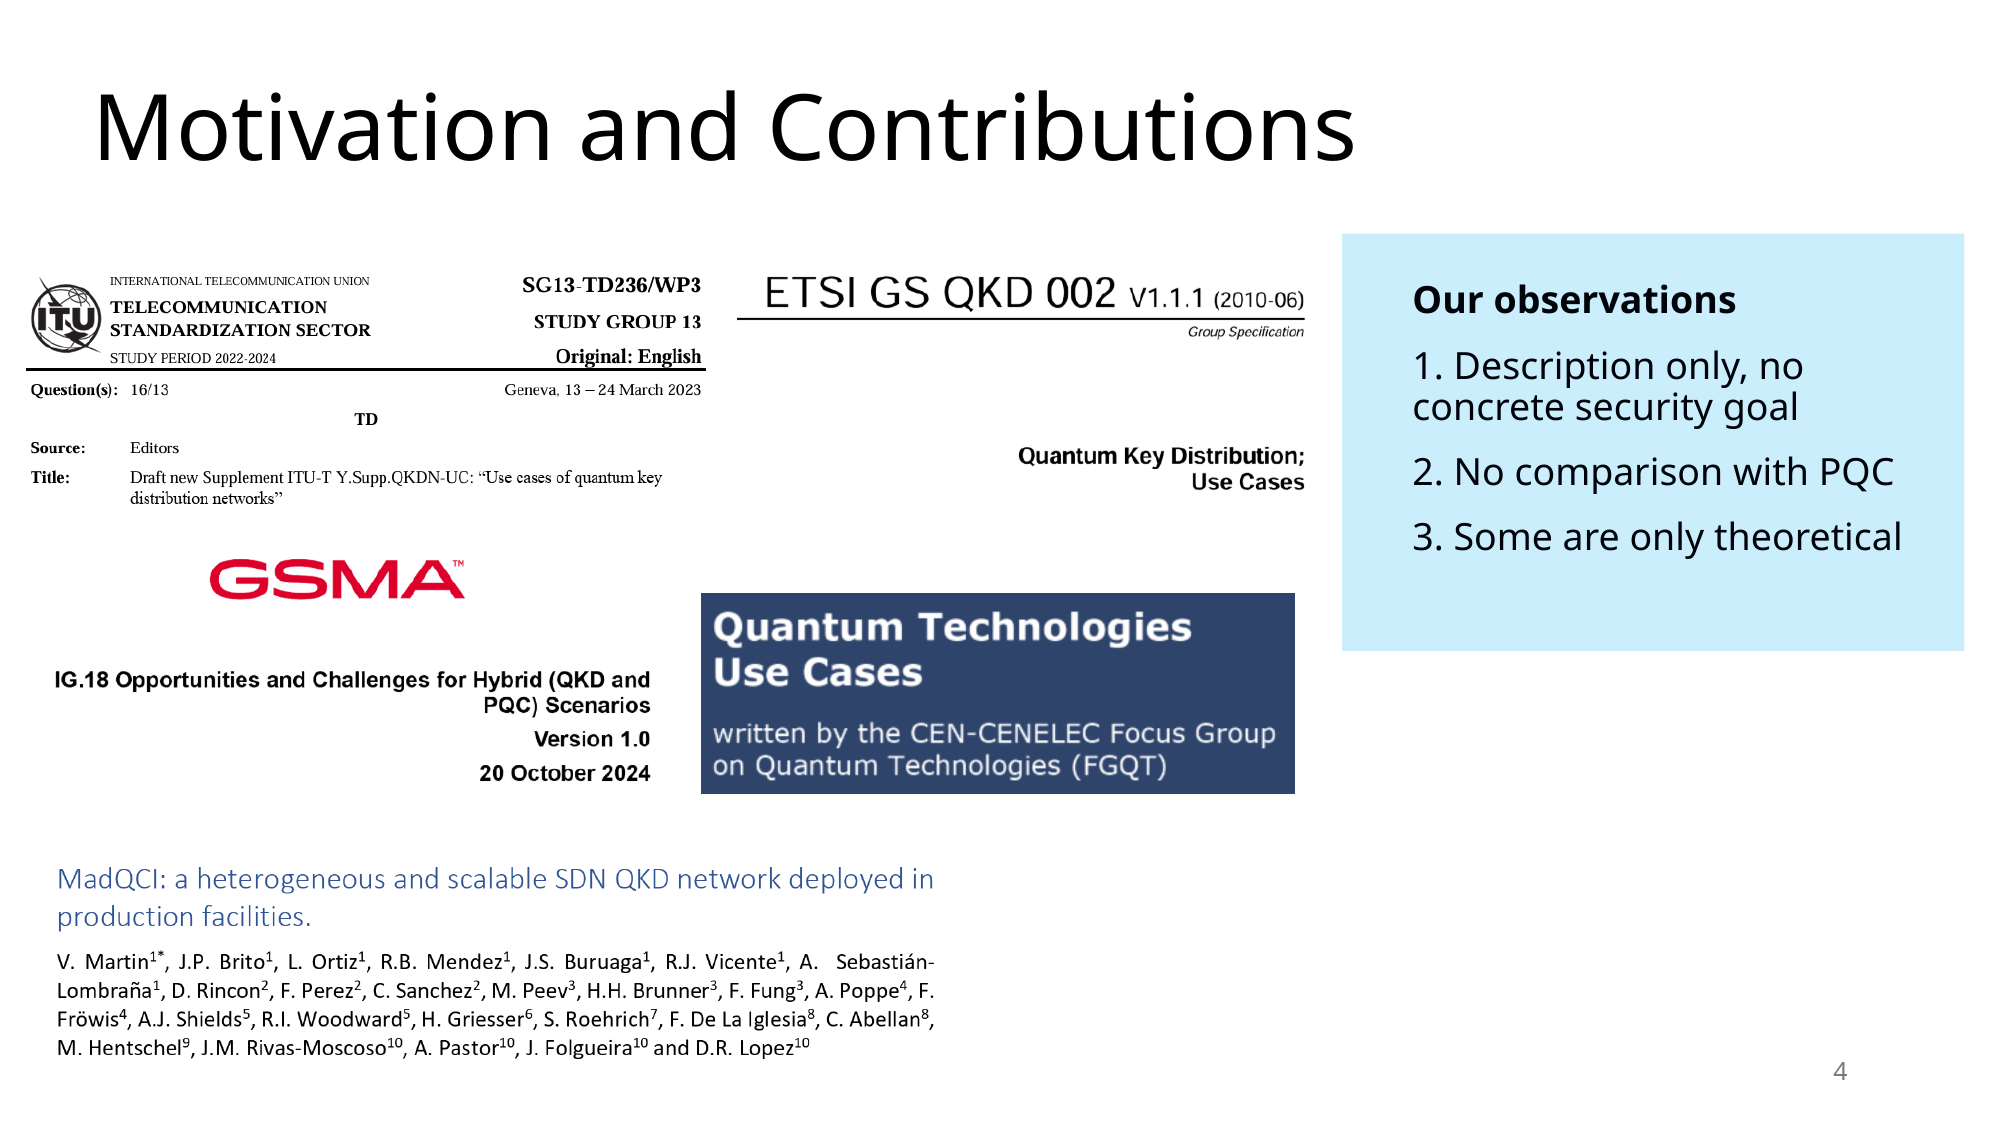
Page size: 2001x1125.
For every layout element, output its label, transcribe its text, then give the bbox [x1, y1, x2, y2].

picture [35, 836, 941, 1069]
title Motivation and Contributions [77, 59, 1803, 203]
slide_number 4 [1412, 1042, 1863, 1103]
picture [737, 238, 1319, 566]
text_box Our observations 1. Description only, no concrete security goal 2. No comparison with PQC 3. Some are only theoretical [1342, 233, 1965, 651]
picture [700, 593, 1295, 794]
picture [11, 246, 714, 509]
picture [35, 544, 659, 794]
